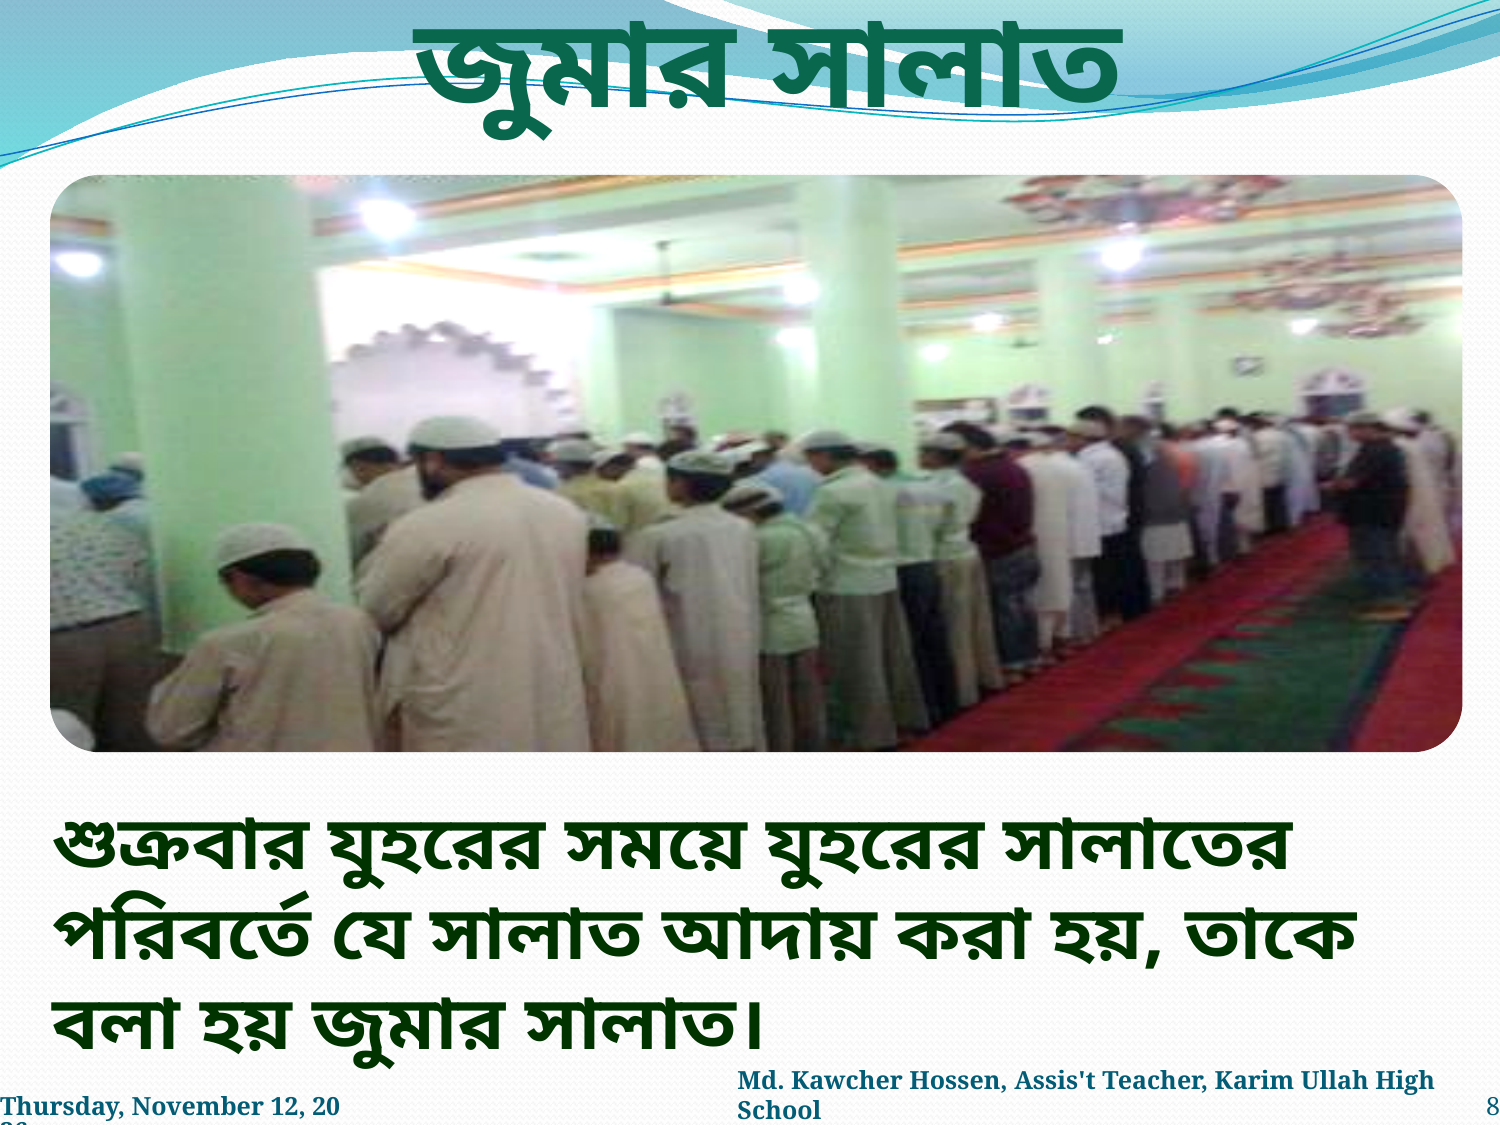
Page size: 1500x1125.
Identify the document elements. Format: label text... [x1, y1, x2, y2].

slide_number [0, 1065, 350, 1125]
slide_number 8 [1374, 1065, 1500, 1125]
text_box জুমার সালাত [399, 0, 1170, 140]
text_box শুক্রবার যুহরের সময়ে যুহরের সালাতের পরিবর্তে যে সালাত আদায় করা হয়, তাকে বলা হয় জুমার সালাত। [37, 787, 1475, 1073]
picture [49, 174, 1463, 753]
footer Md. Kawcher Hossen, Assis't Teacher, Karim Ullah High School [737, 1073, 1374, 1125]
